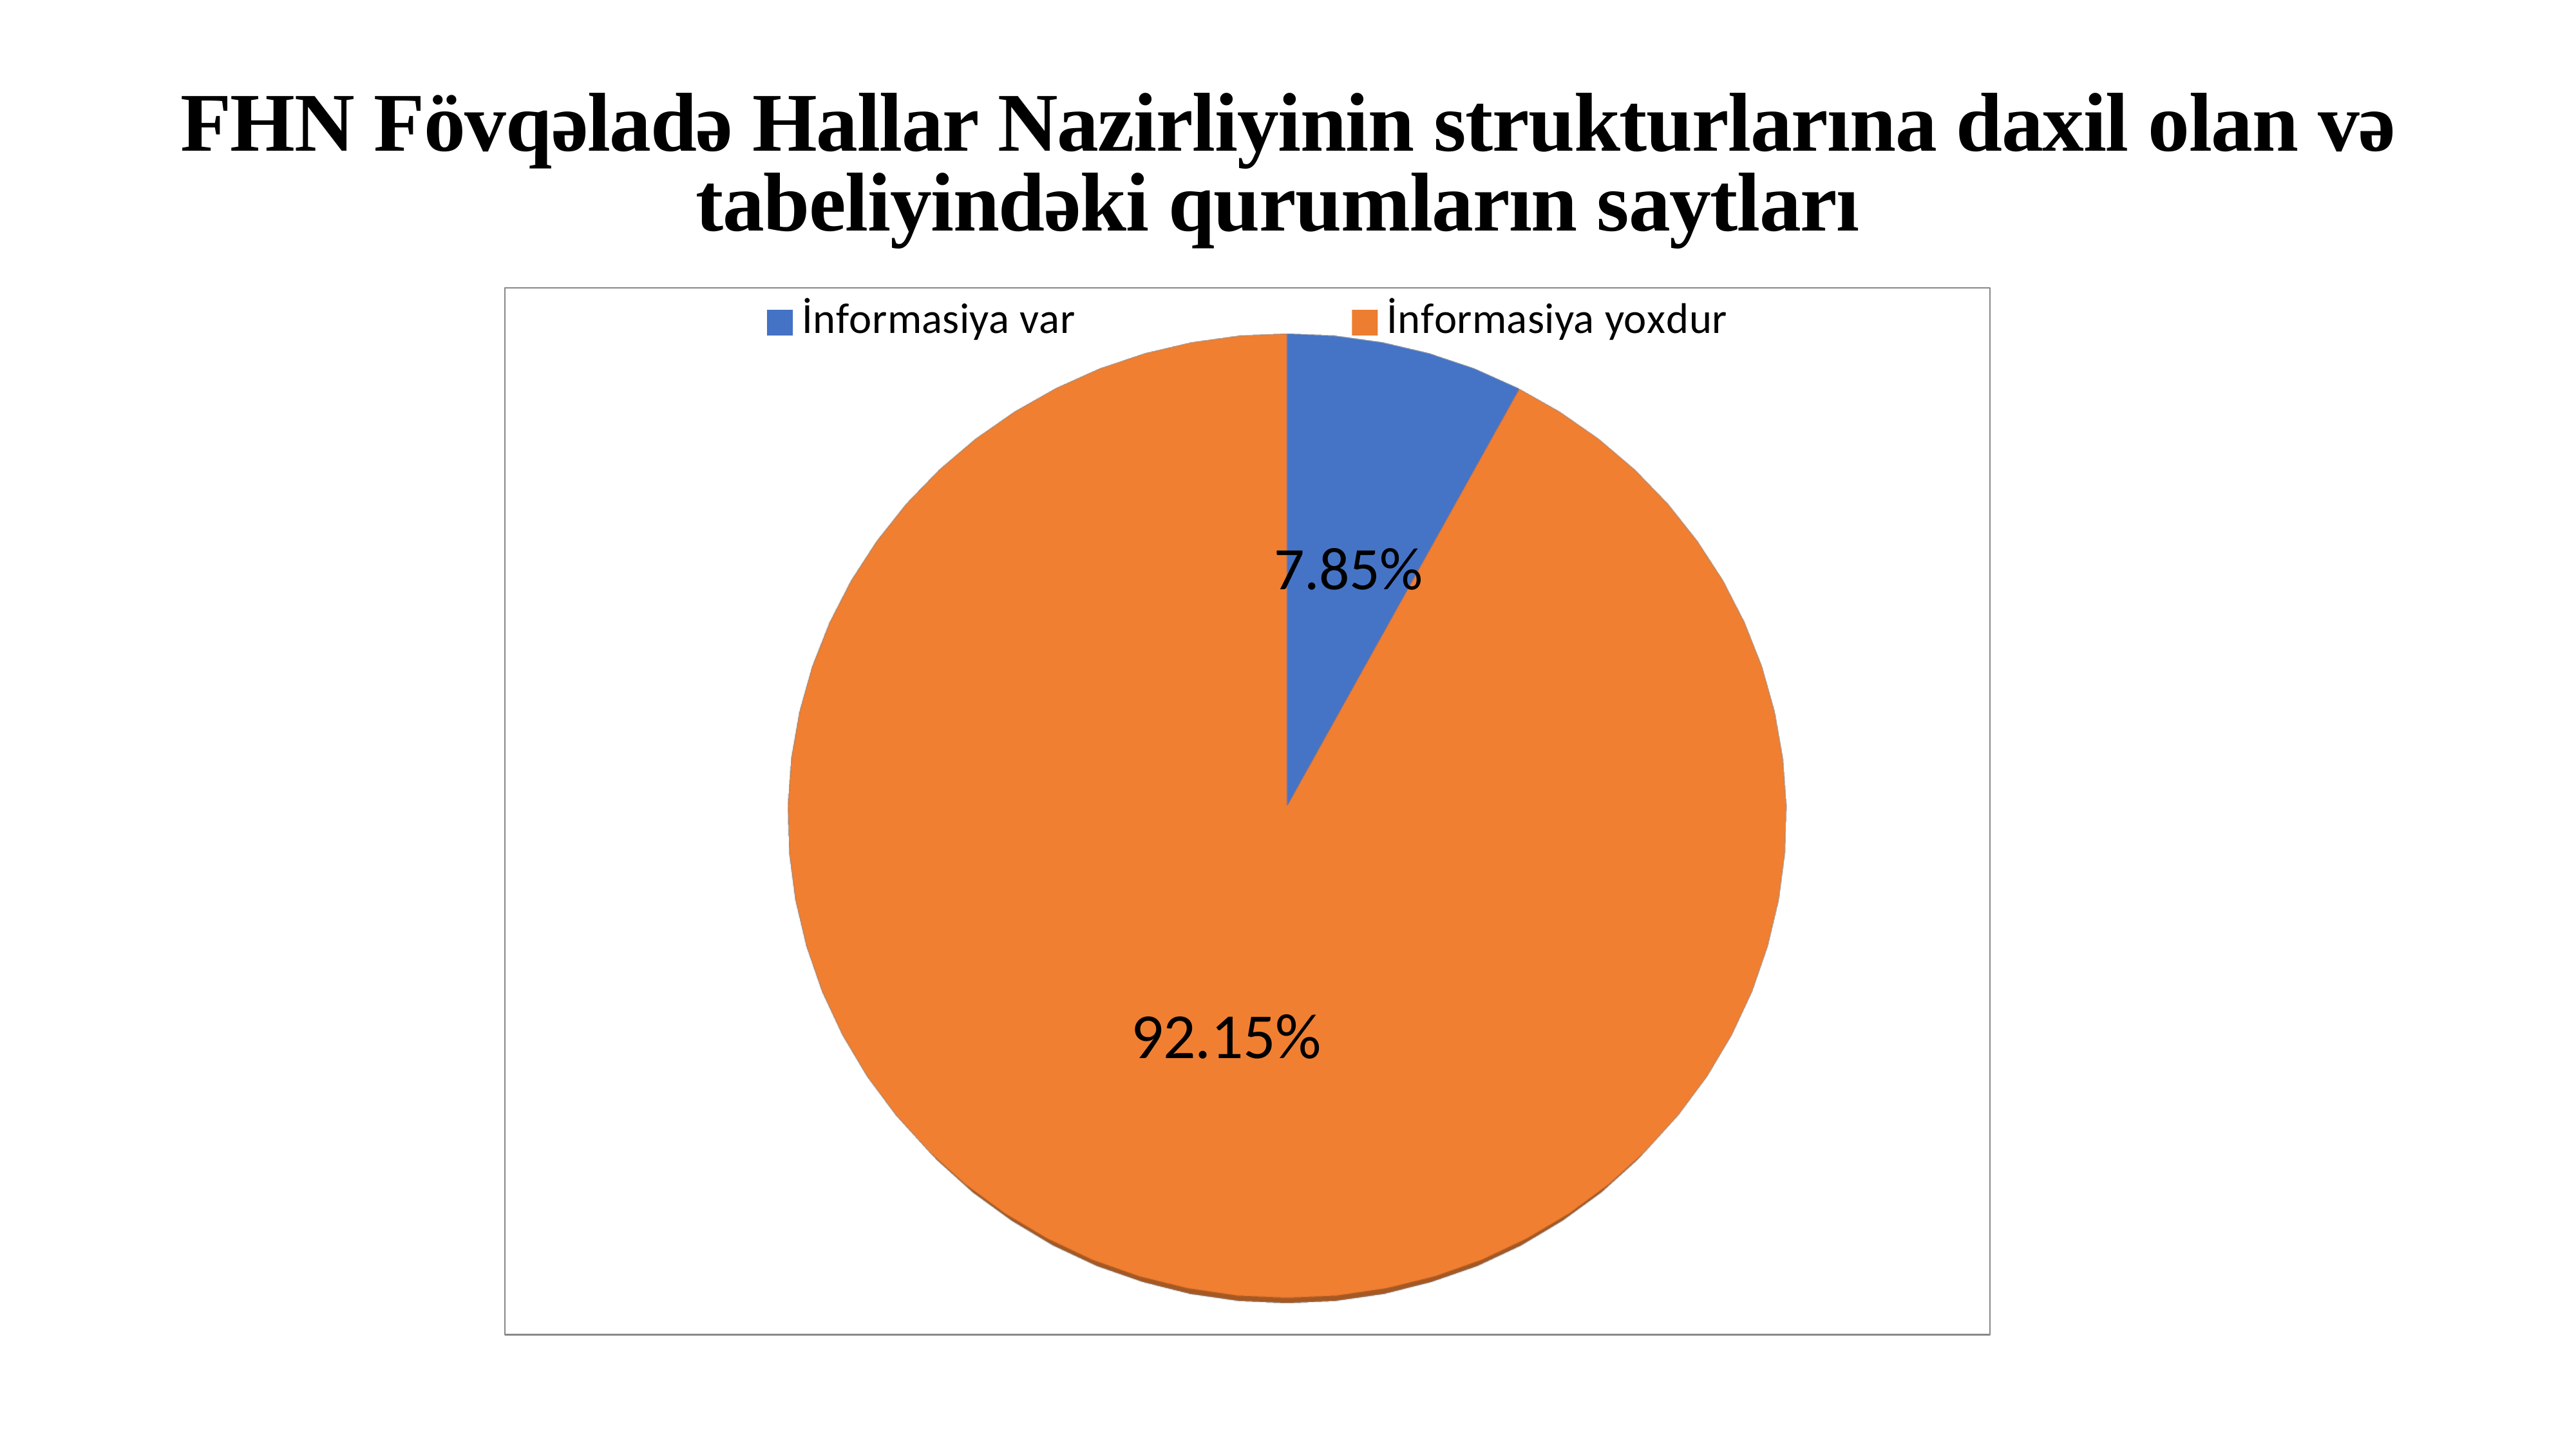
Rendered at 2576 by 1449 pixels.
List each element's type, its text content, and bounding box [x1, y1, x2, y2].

title FHN Fövqəladə Hallar Nazirliyinin strukturlarına daxil olan və tabeliyindəki qurumların saytları [128, 81, 2448, 265]
chart [504, 287, 1991, 1336]
